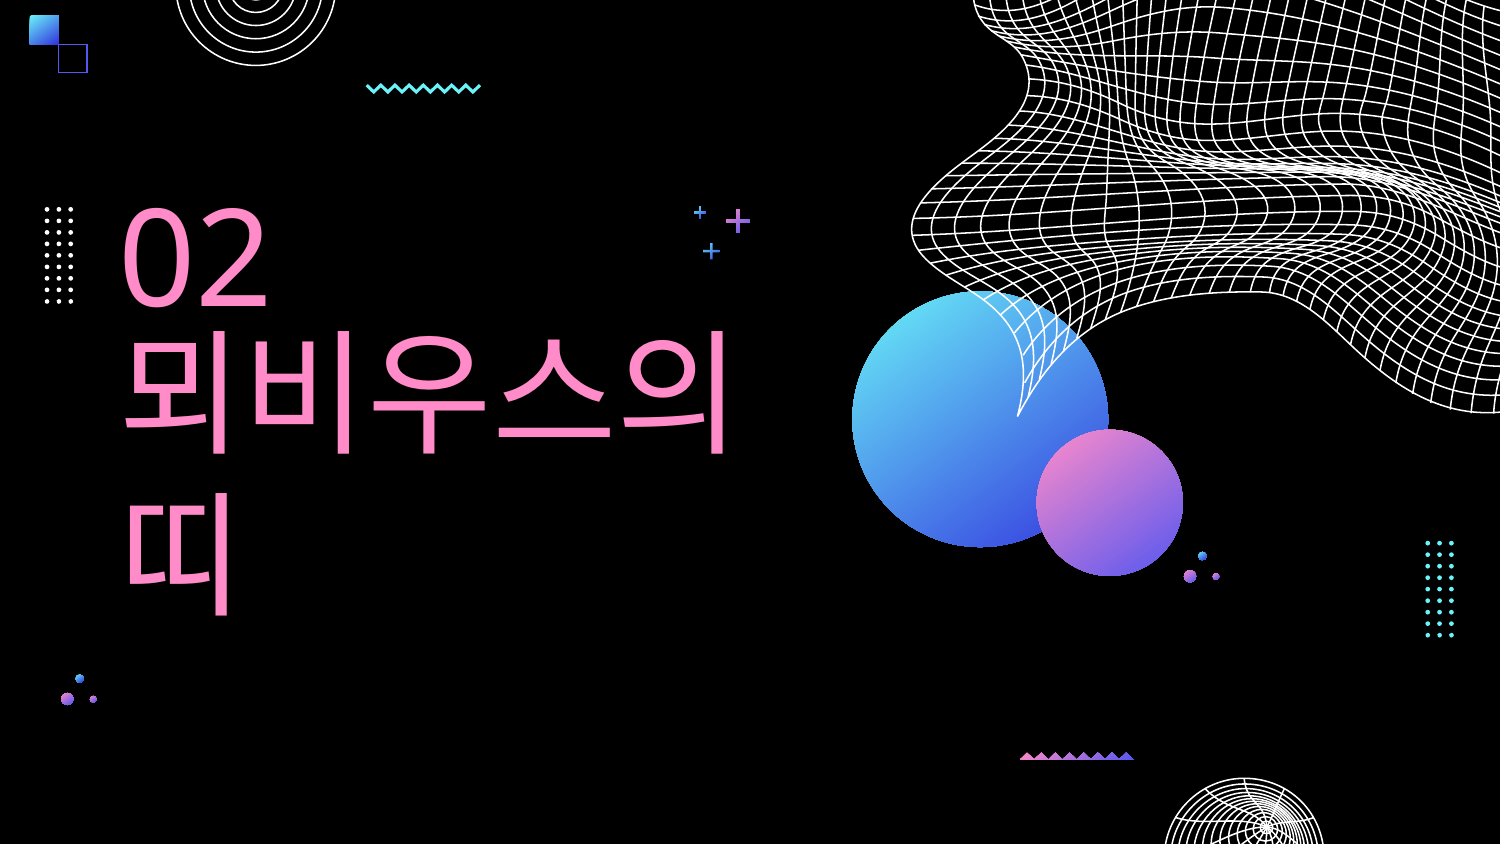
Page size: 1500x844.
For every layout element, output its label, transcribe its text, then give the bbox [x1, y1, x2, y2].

title 02 [118, 169, 330, 337]
title 뫼비우스의 띠 [118, 336, 750, 605]
